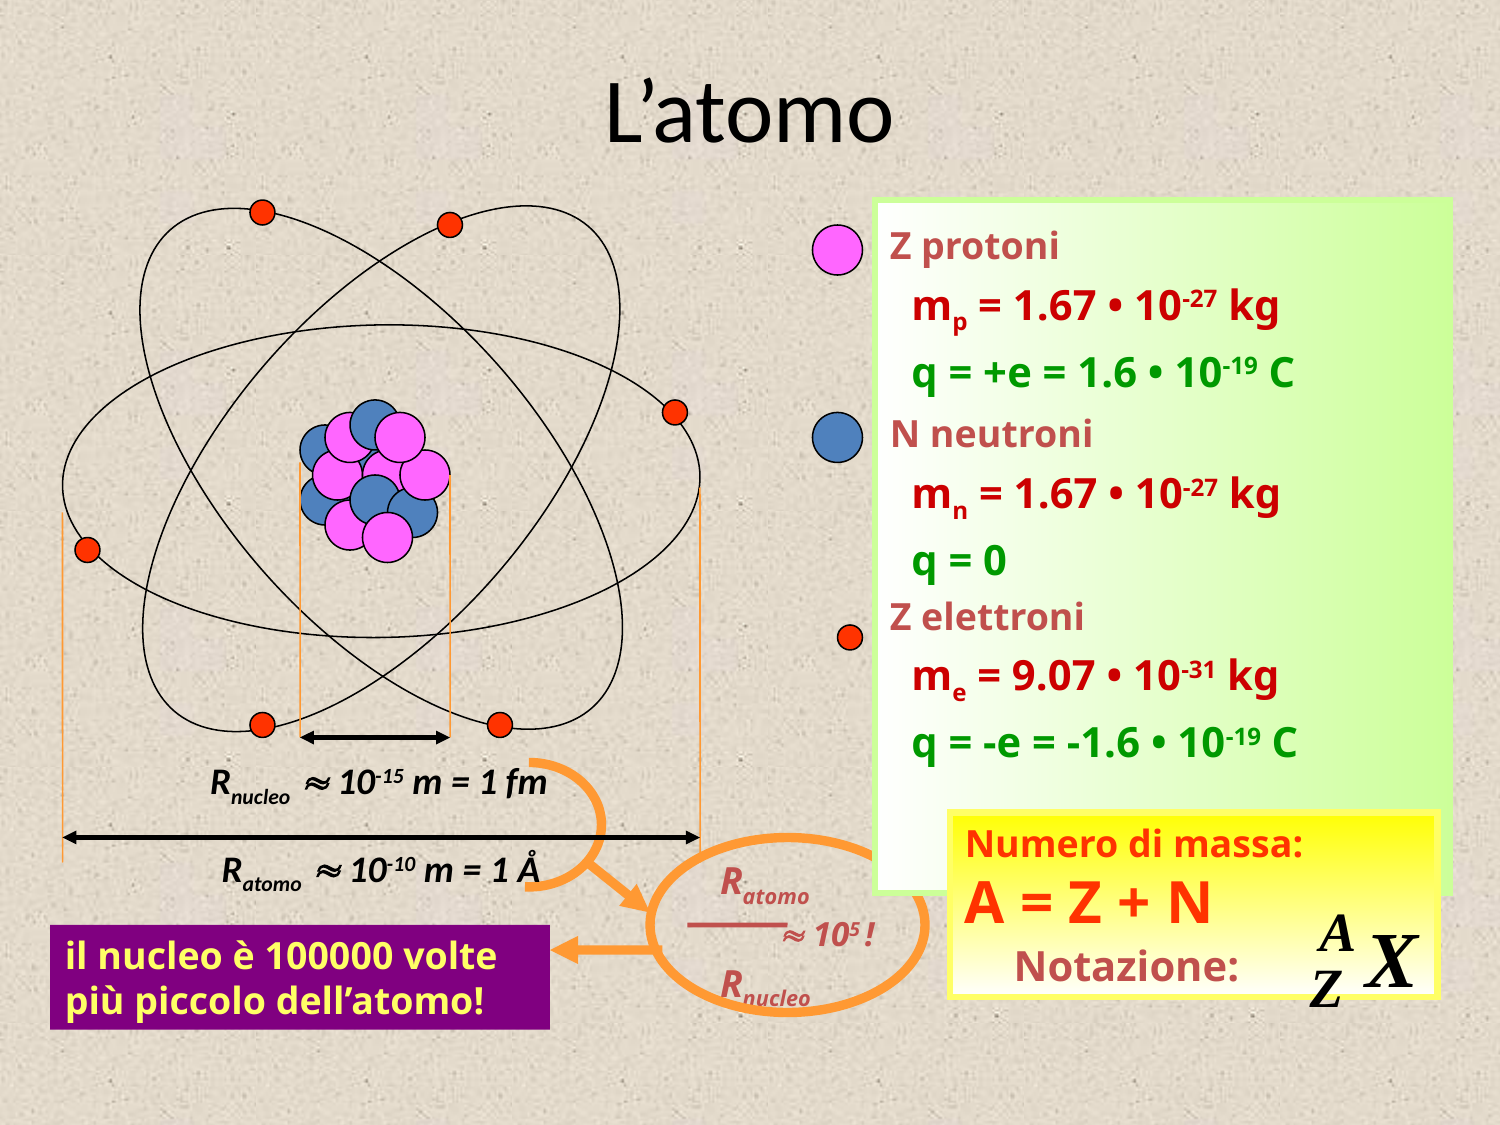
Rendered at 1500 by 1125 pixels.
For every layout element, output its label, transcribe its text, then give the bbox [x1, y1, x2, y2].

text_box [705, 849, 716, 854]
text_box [62, 149, 701, 898]
text_box [636, 906, 650, 913]
title L’atomo [37, 37, 1463, 175]
text_box Z protoni mp = 1.67 • 10-27 kg q = +e = 1.6 • 10-19 C N neutroni mn = 1.67 • 10-27 kg q = 0 Z elettroni me = 9.07 • 10-31 kg q = -e = -1.6 • 10-19 C [875, 200, 1450, 894]
text_box [812, 224, 863, 276]
text_box Numero di massa: A = Z + N Notazione: [950, 812, 1438, 998]
text_box [812, 412, 863, 463]
text_box [837, 624, 863, 650]
picture [0, 0, 1500, 1125]
text_box il nucleo è 100000 volte più piccolo dell’atomo! [50, 924, 550, 1030]
text_box [550, 943, 663, 957]
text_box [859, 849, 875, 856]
text_box Ratomo  105 ! Rnucleo [705, 985, 890, 1070]
text_box [650, 837, 926, 1013]
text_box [1299, 899, 1436, 1016]
